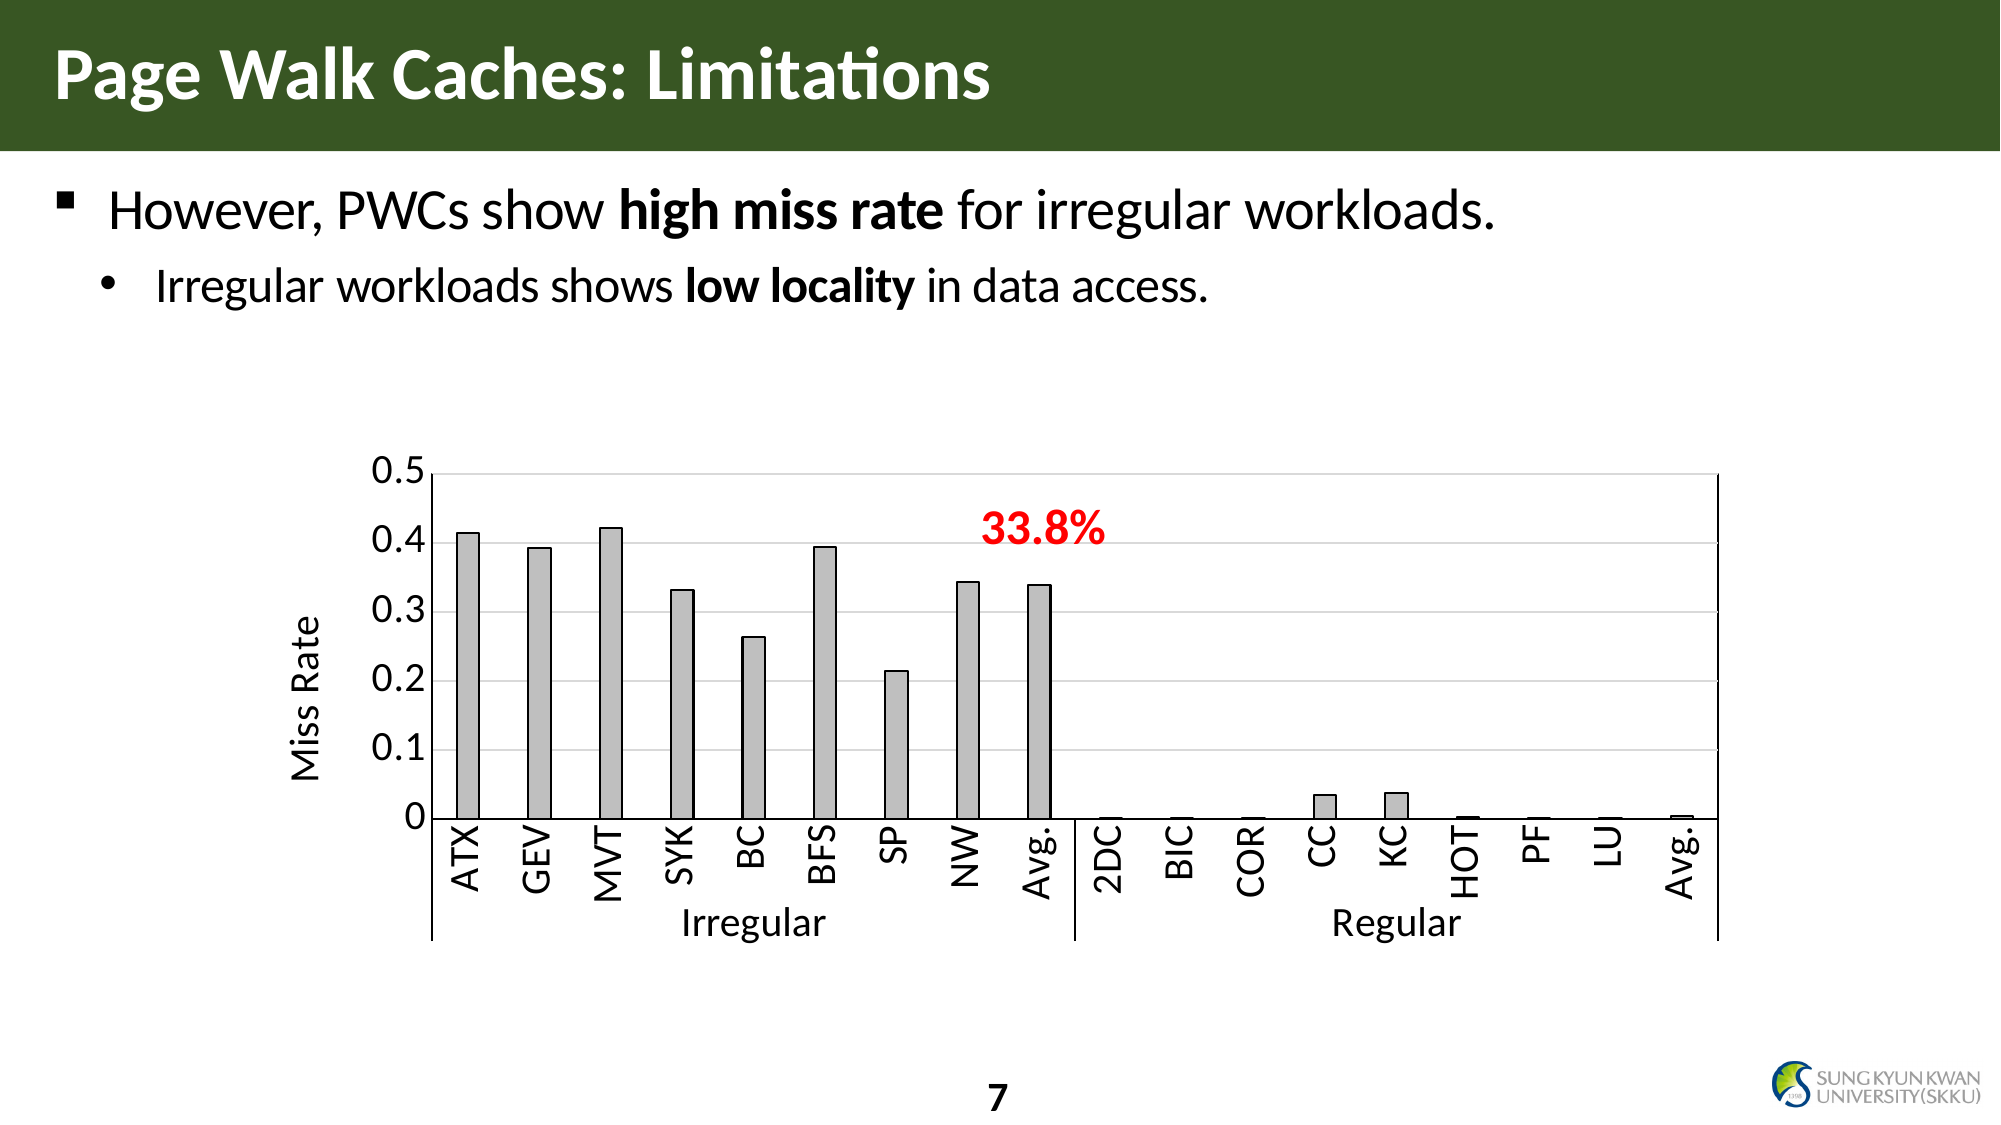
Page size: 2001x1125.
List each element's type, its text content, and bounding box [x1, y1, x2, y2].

title Page Walk Caches: Limitations [39, 0, 1957, 152]
picture [1768, 1058, 1984, 1109]
text_box 7 [888, 1064, 1107, 1125]
chart [247, 442, 1748, 958]
list However, PWCs show high miss rate for irregular workloads. Irregular workloads shows low locality in data access. [40, 167, 1958, 1033]
